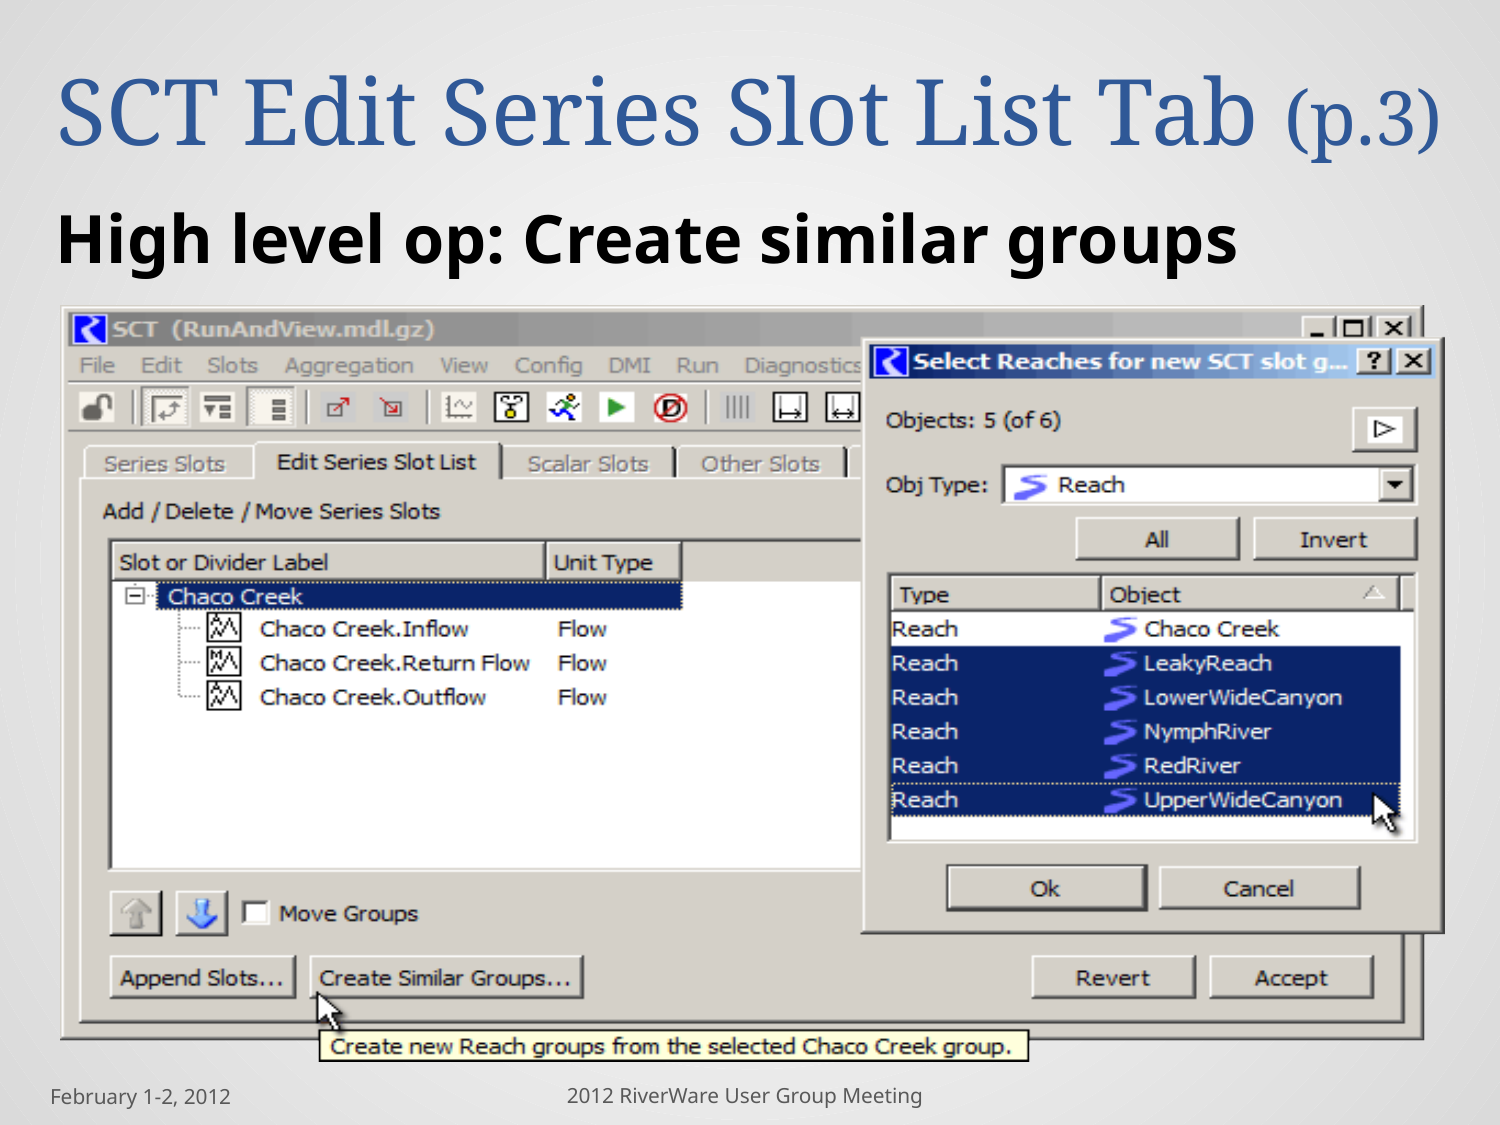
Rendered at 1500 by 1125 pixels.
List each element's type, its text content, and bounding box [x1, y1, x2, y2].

picture [60, 305, 1445, 1062]
list High level op: Create similar groups [40, 188, 1469, 1063]
title SCT Edit Series Slot List Tab (p.3) [38, 35, 1462, 170]
